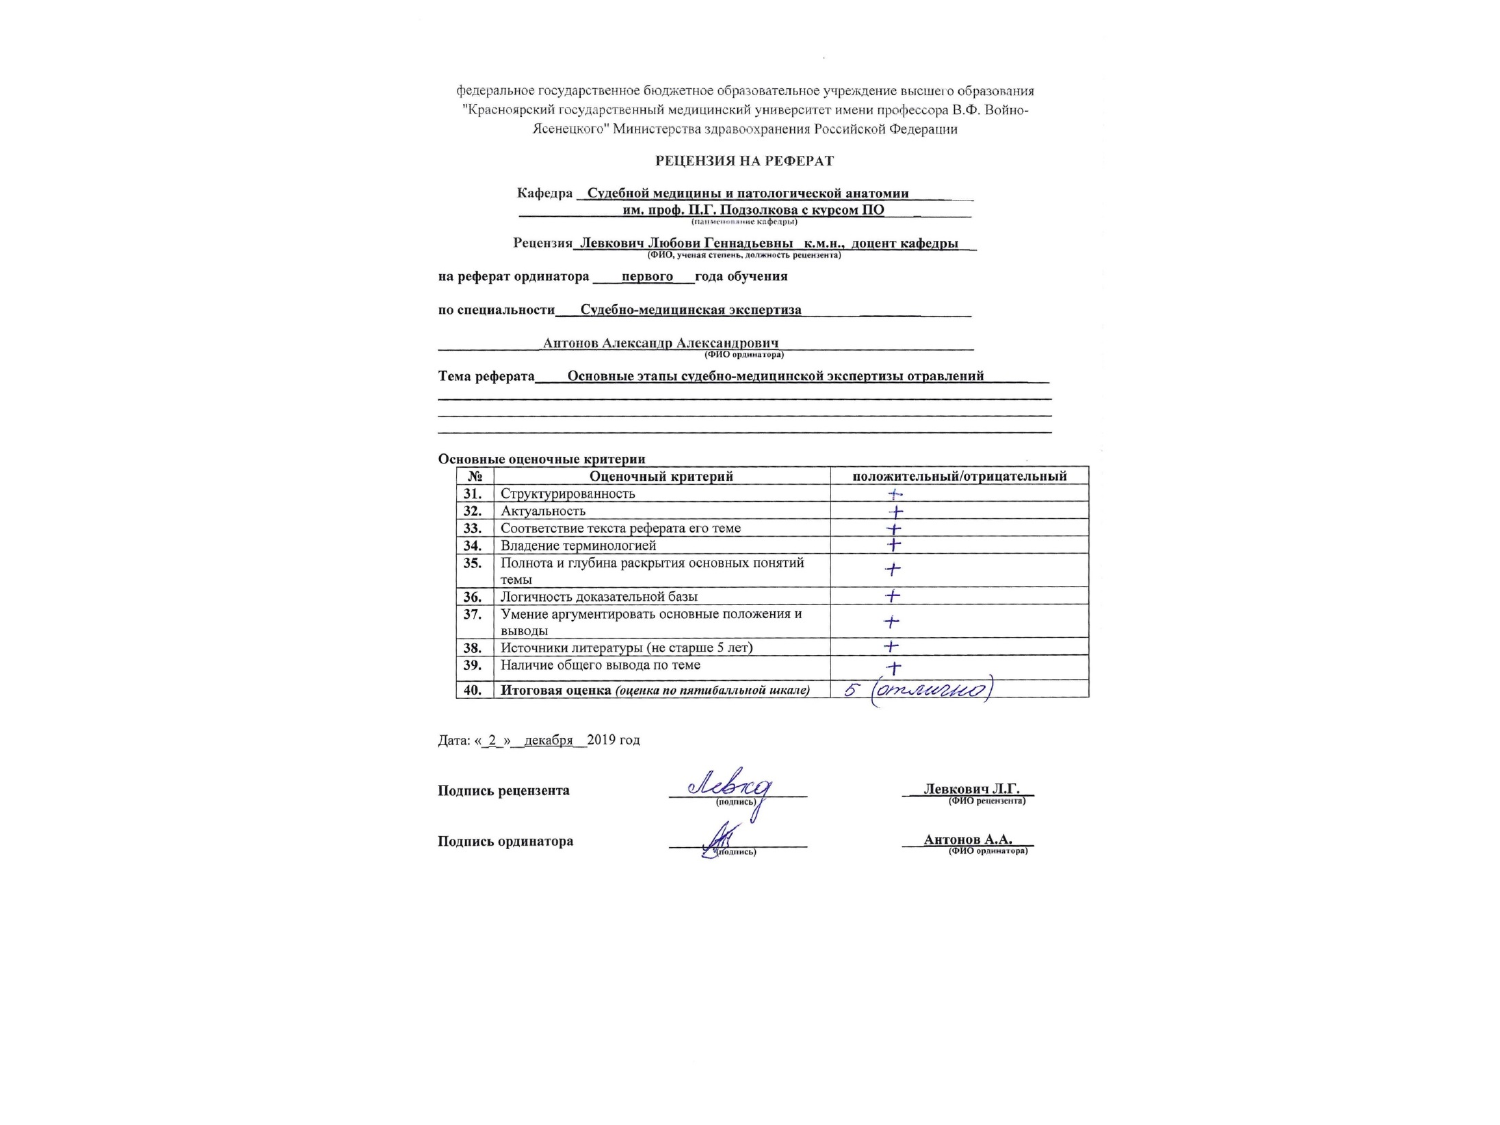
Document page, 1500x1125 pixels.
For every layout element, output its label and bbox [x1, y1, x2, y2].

picture [319, 0, 1129, 1123]
